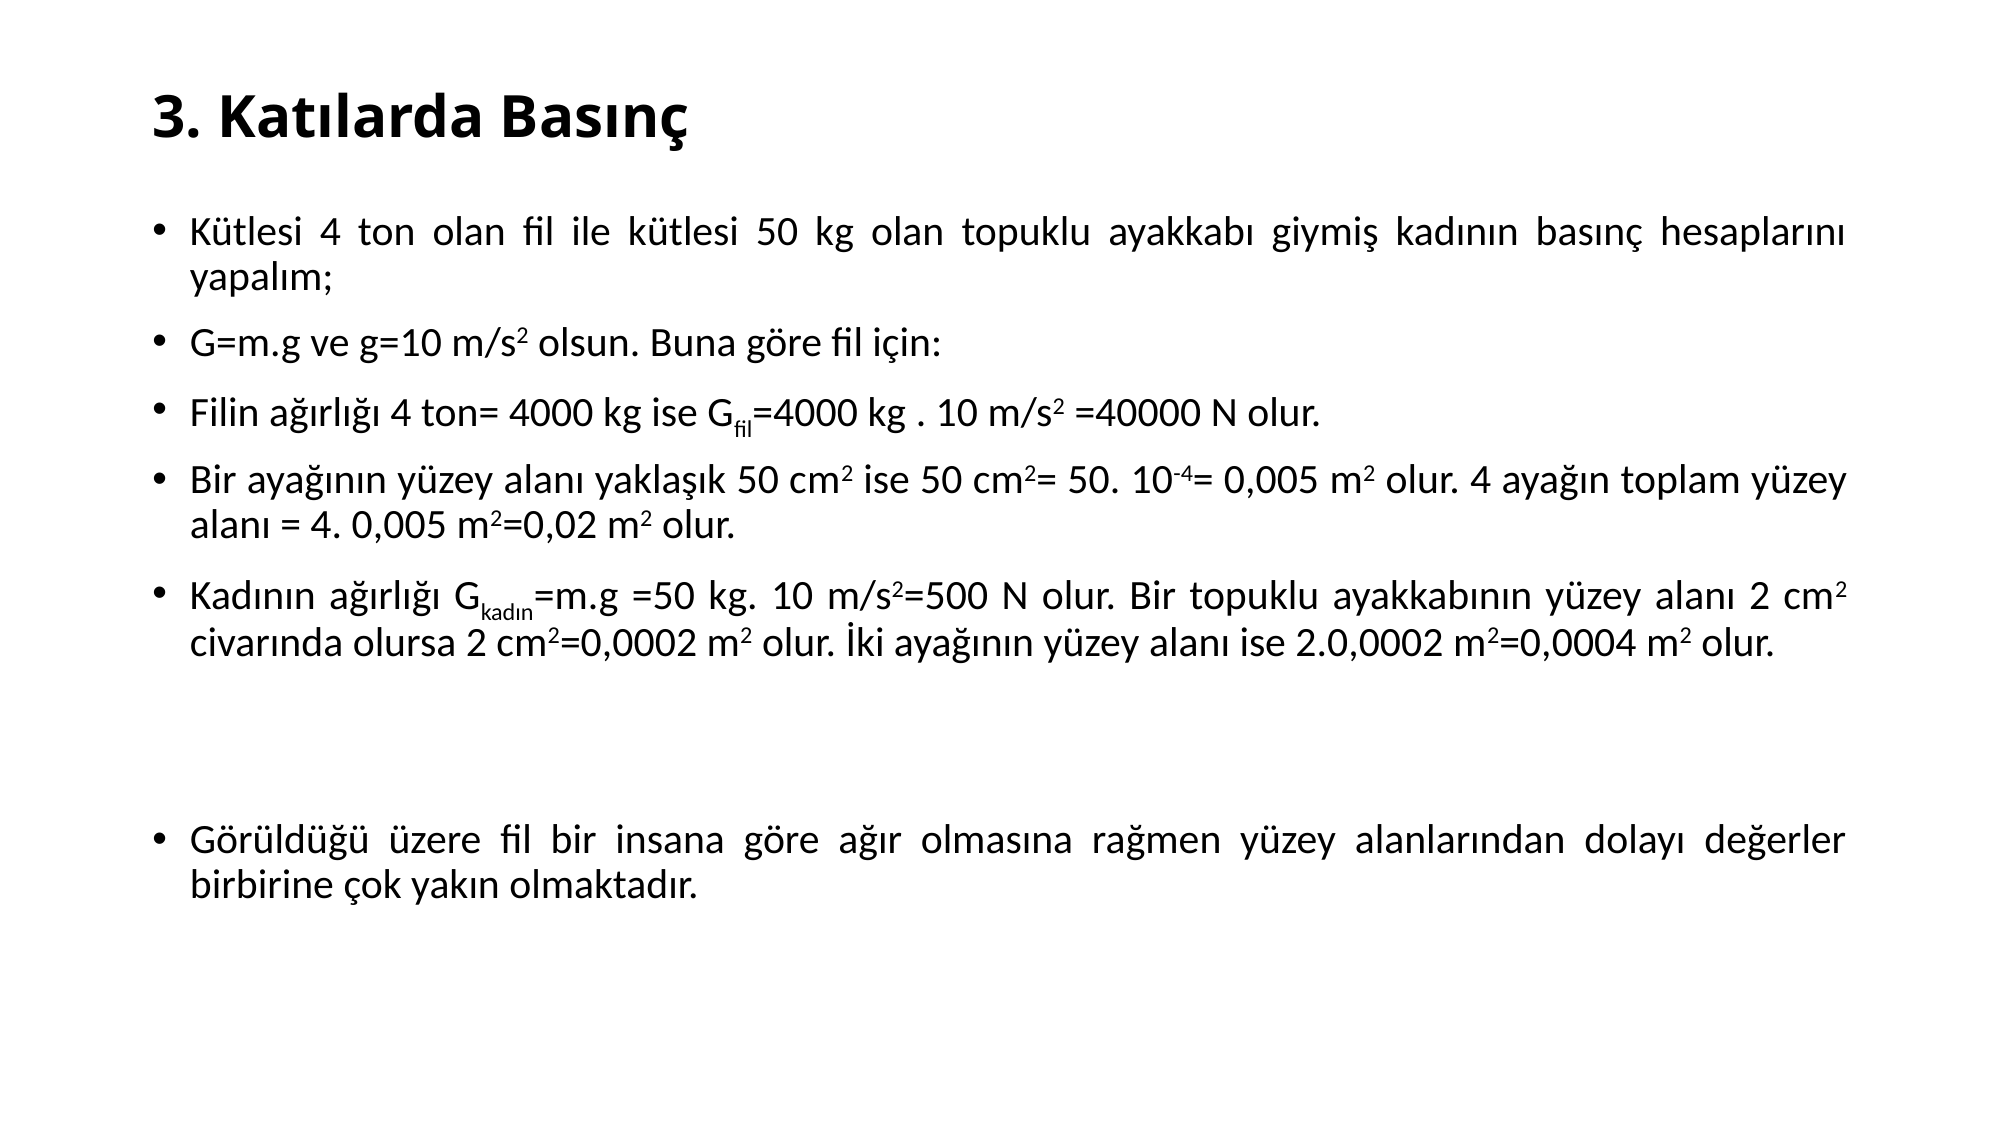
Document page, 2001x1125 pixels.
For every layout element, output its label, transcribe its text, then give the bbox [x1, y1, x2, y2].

title 3. Katılarda Basınç [137, 59, 1863, 177]
